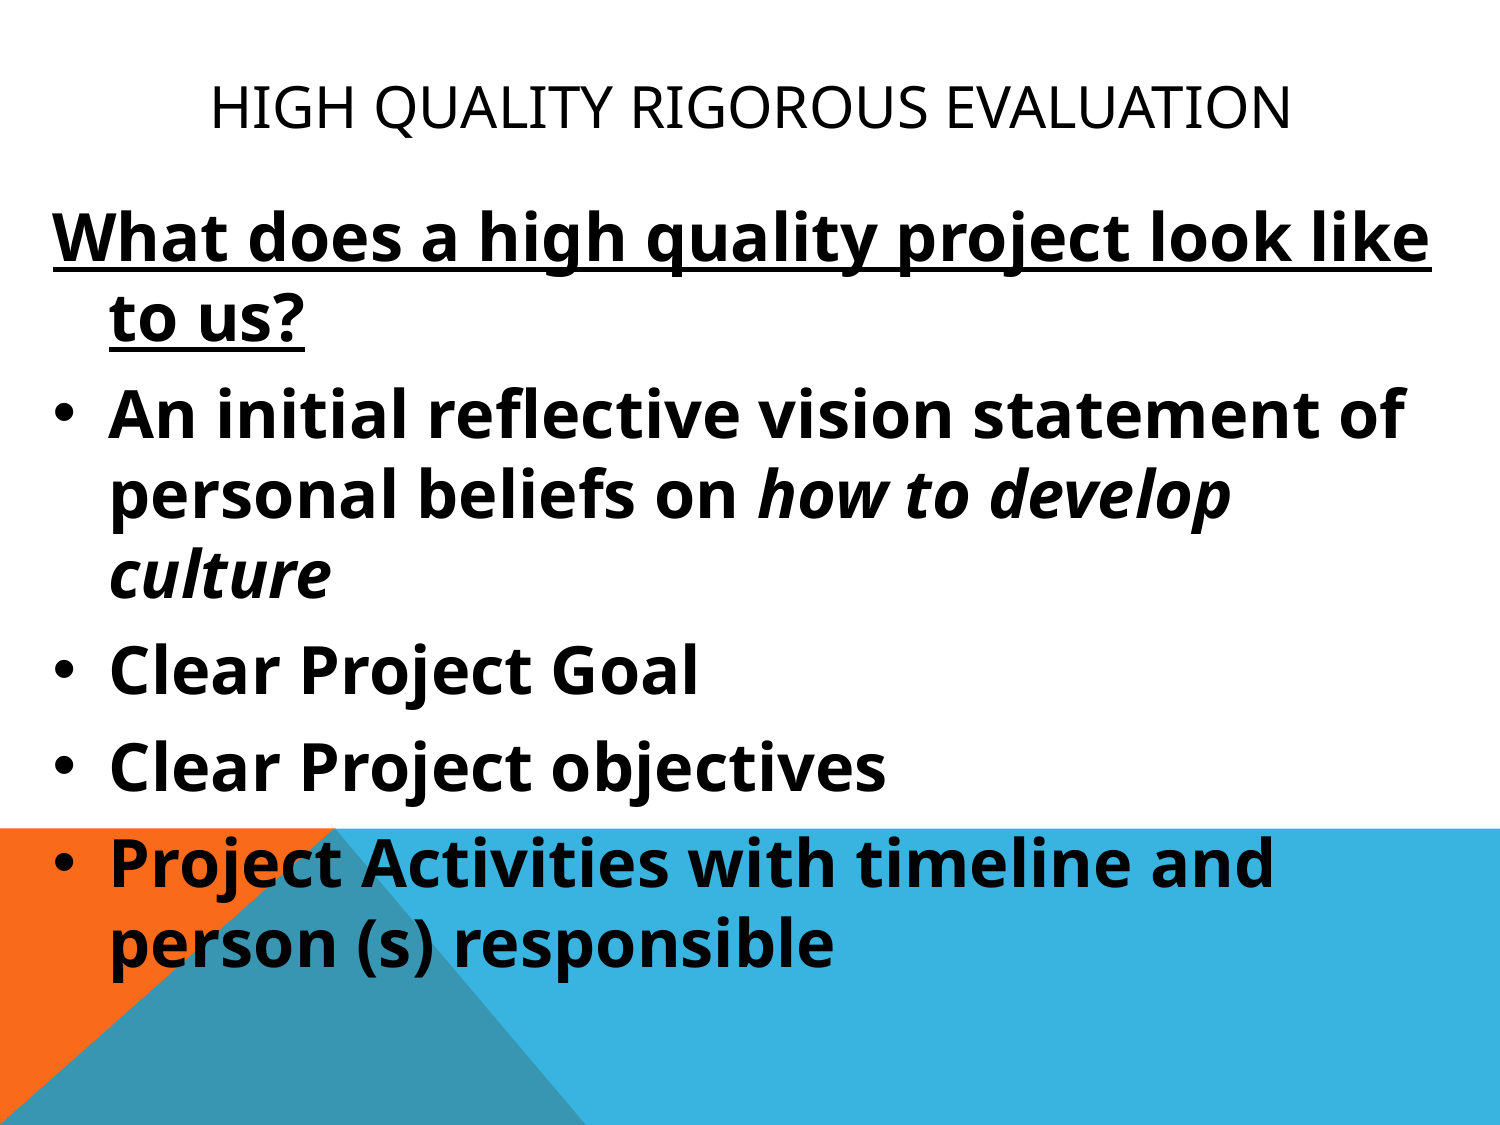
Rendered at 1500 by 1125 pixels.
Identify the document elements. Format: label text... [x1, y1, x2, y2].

title High quality rigorous evaluation [135, 60, 1369, 150]
list What does a high quality project look like to us? An initial reflective vision statement of personal beliefs on how to develop culture Clear Project Goal Clear Project objectives Project Activities with timeline and person (s) responsible [37, 187, 1463, 875]
